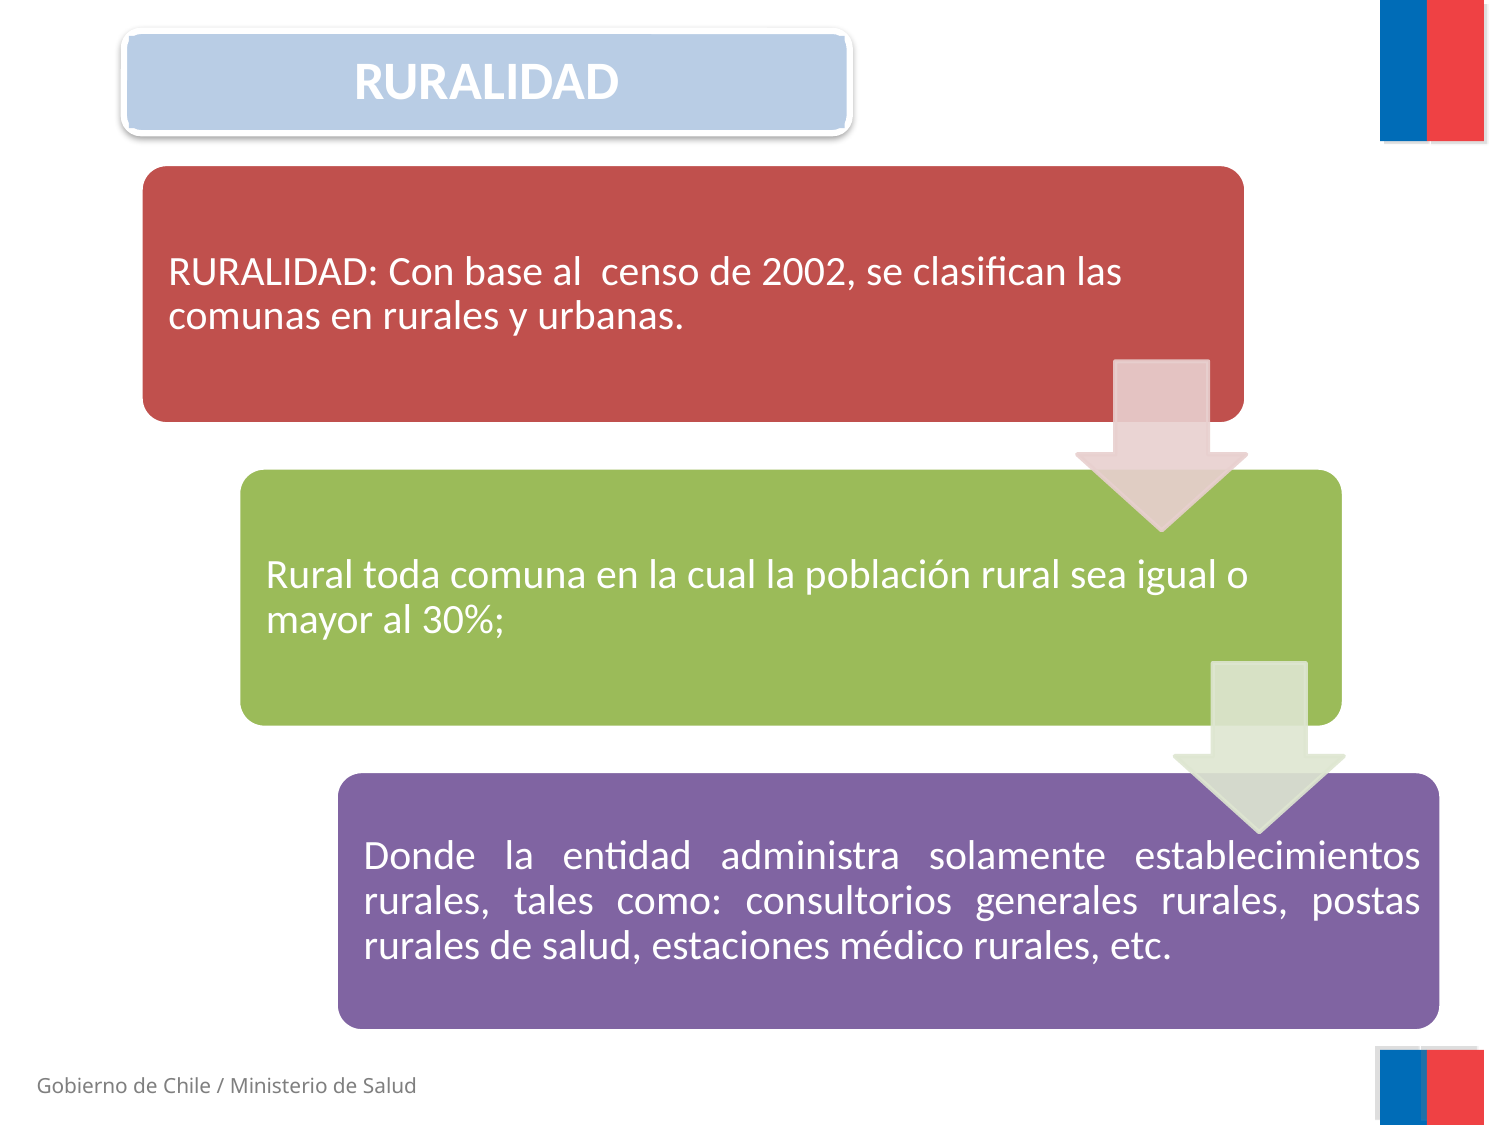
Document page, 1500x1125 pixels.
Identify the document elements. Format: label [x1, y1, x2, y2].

text_box [140, 163, 1442, 1032]
text_box [123, 30, 850, 134]
